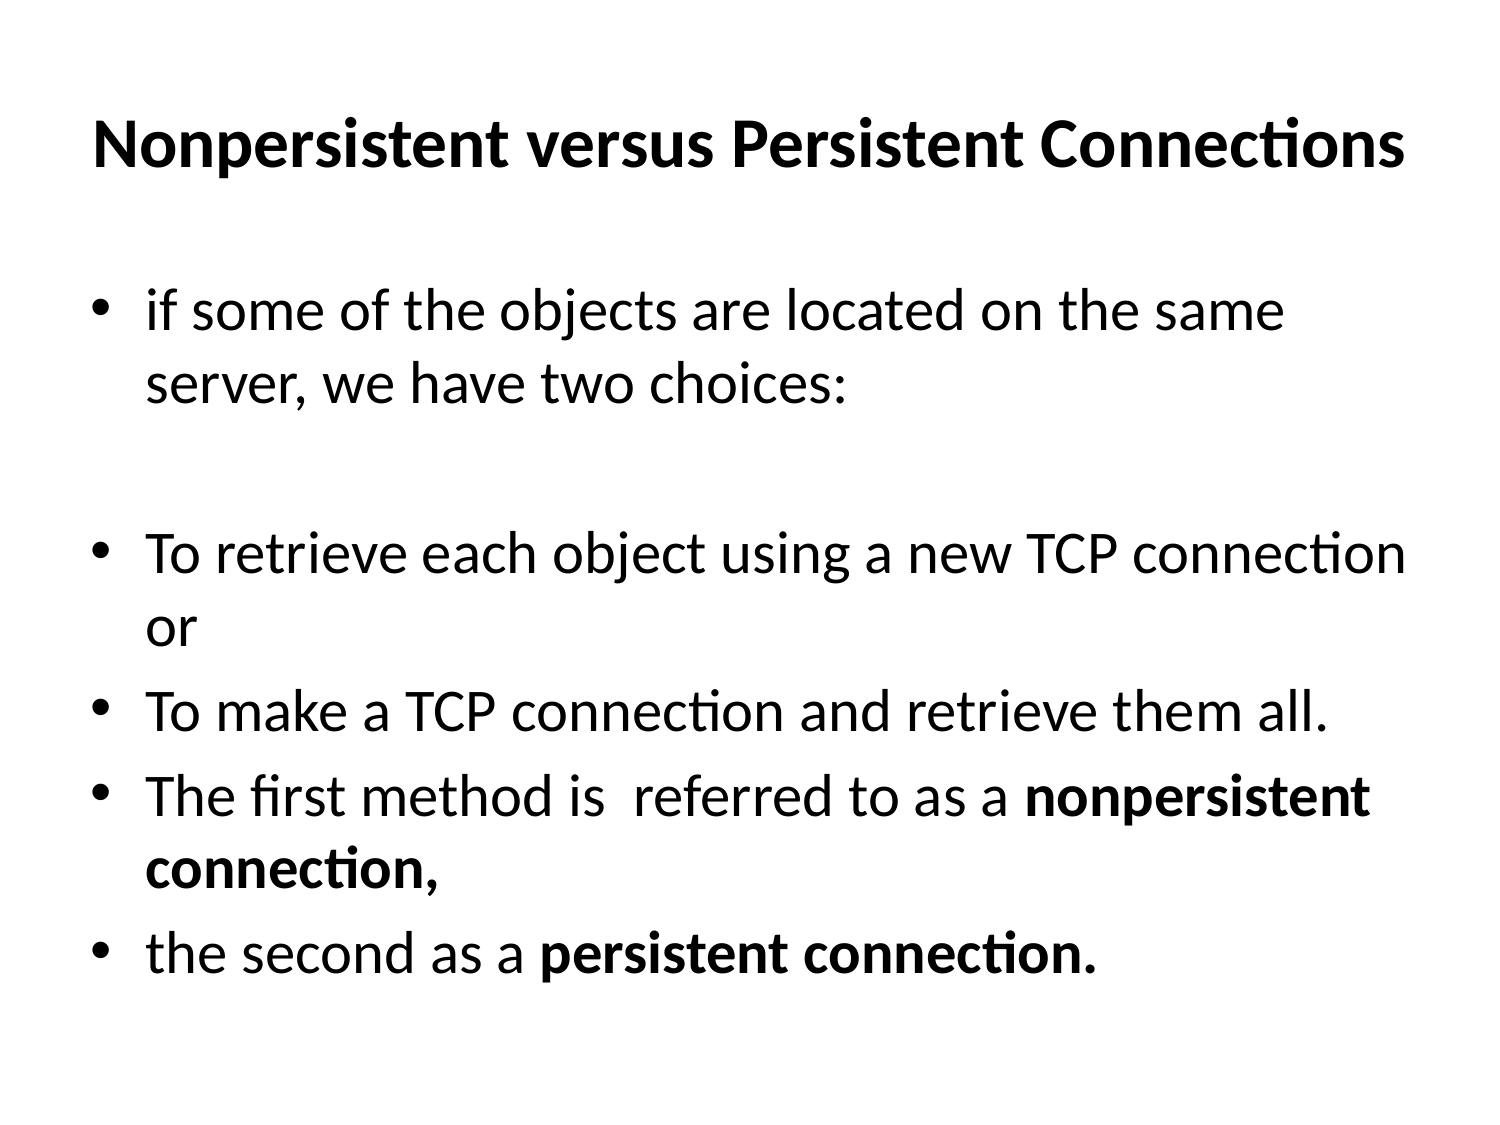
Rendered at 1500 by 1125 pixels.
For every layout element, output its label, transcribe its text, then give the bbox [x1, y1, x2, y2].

title Nonpersistent versus Persistent Connections [75, 45, 1425, 233]
list if some of the objects are located on the same server, we have two choices: To retrieve each object using a new TCP connection or To make a TCP connection and retrieve them all. The first method is referred to as a nonpersistent connection, the second as a persistent connection. [75, 262, 1425, 1005]
